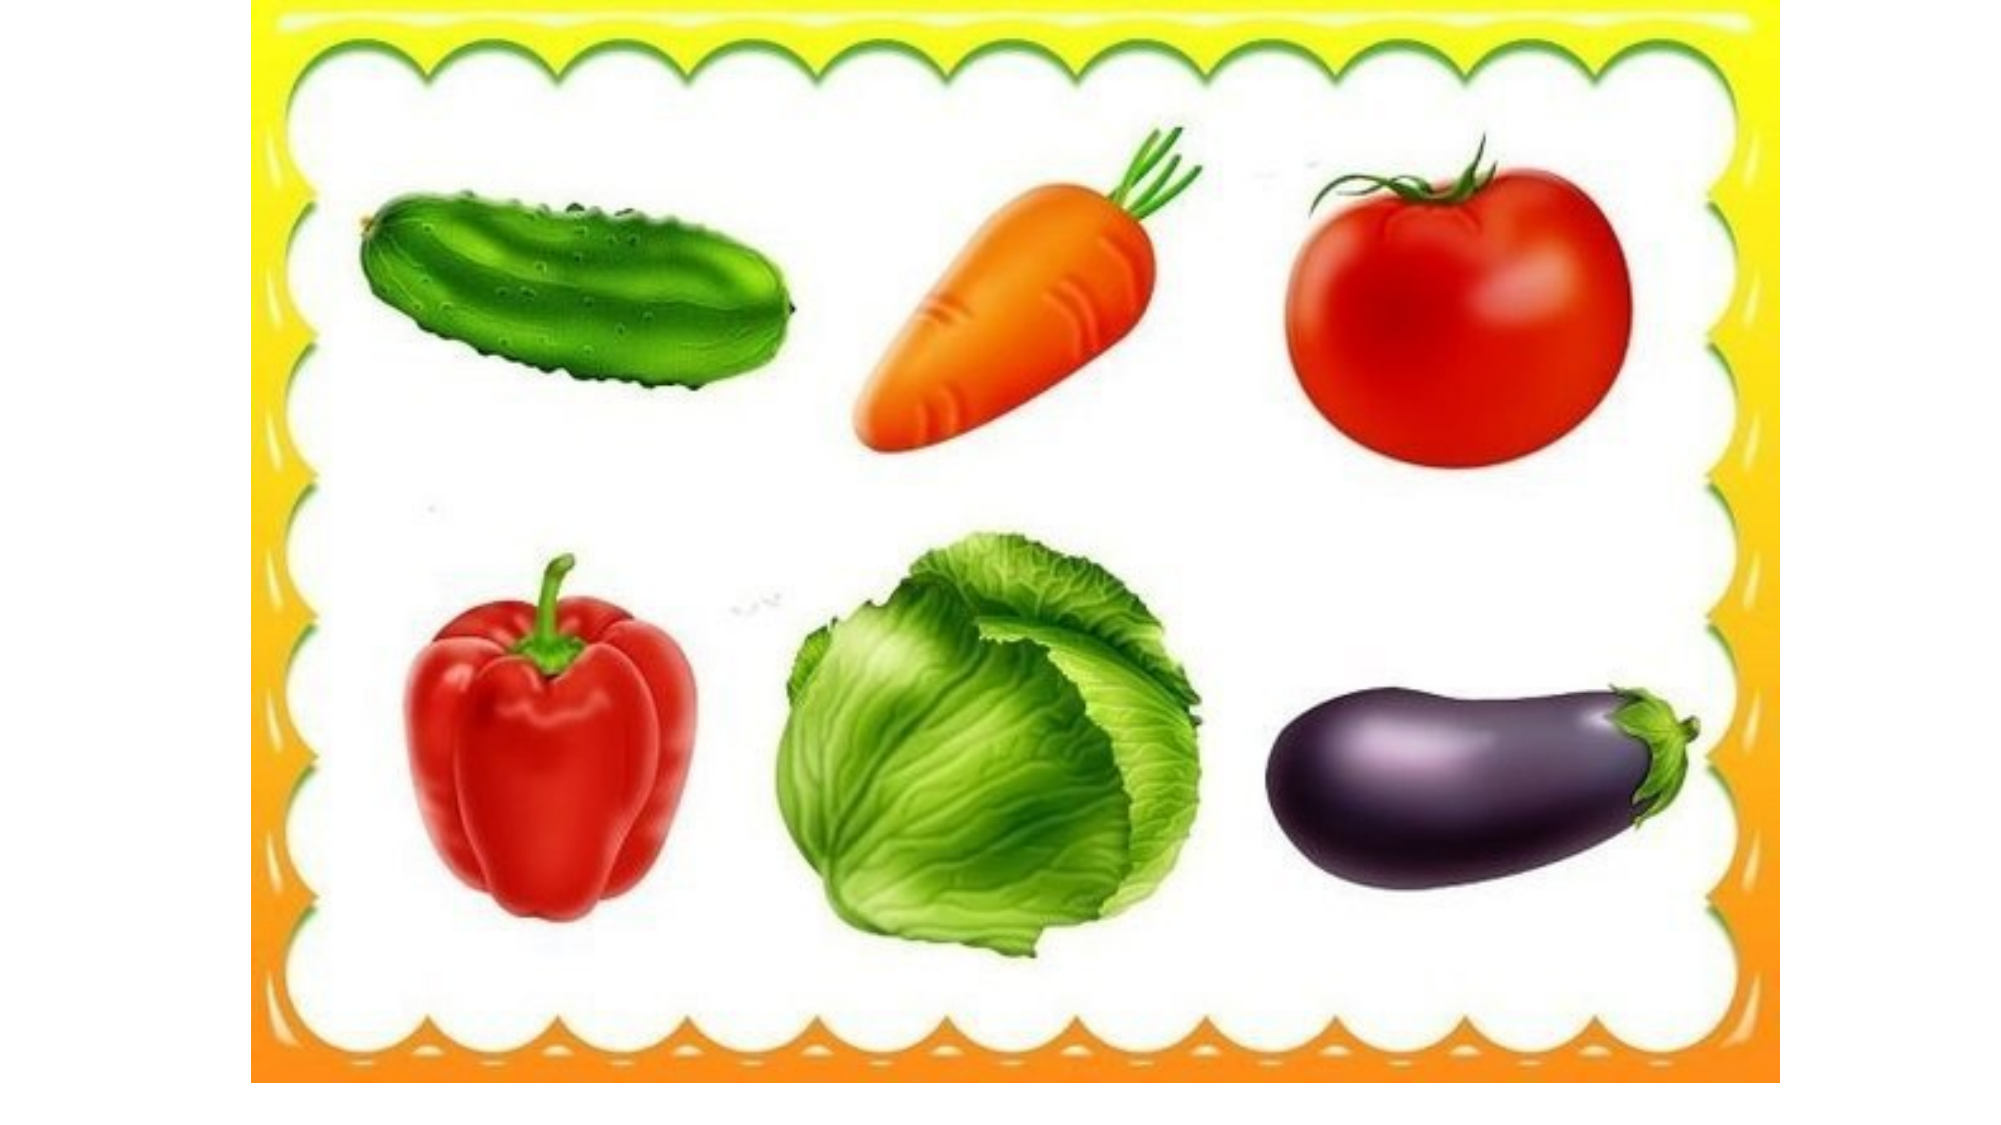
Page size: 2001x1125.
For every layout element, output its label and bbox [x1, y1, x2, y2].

picture [251, 0, 1780, 1083]
